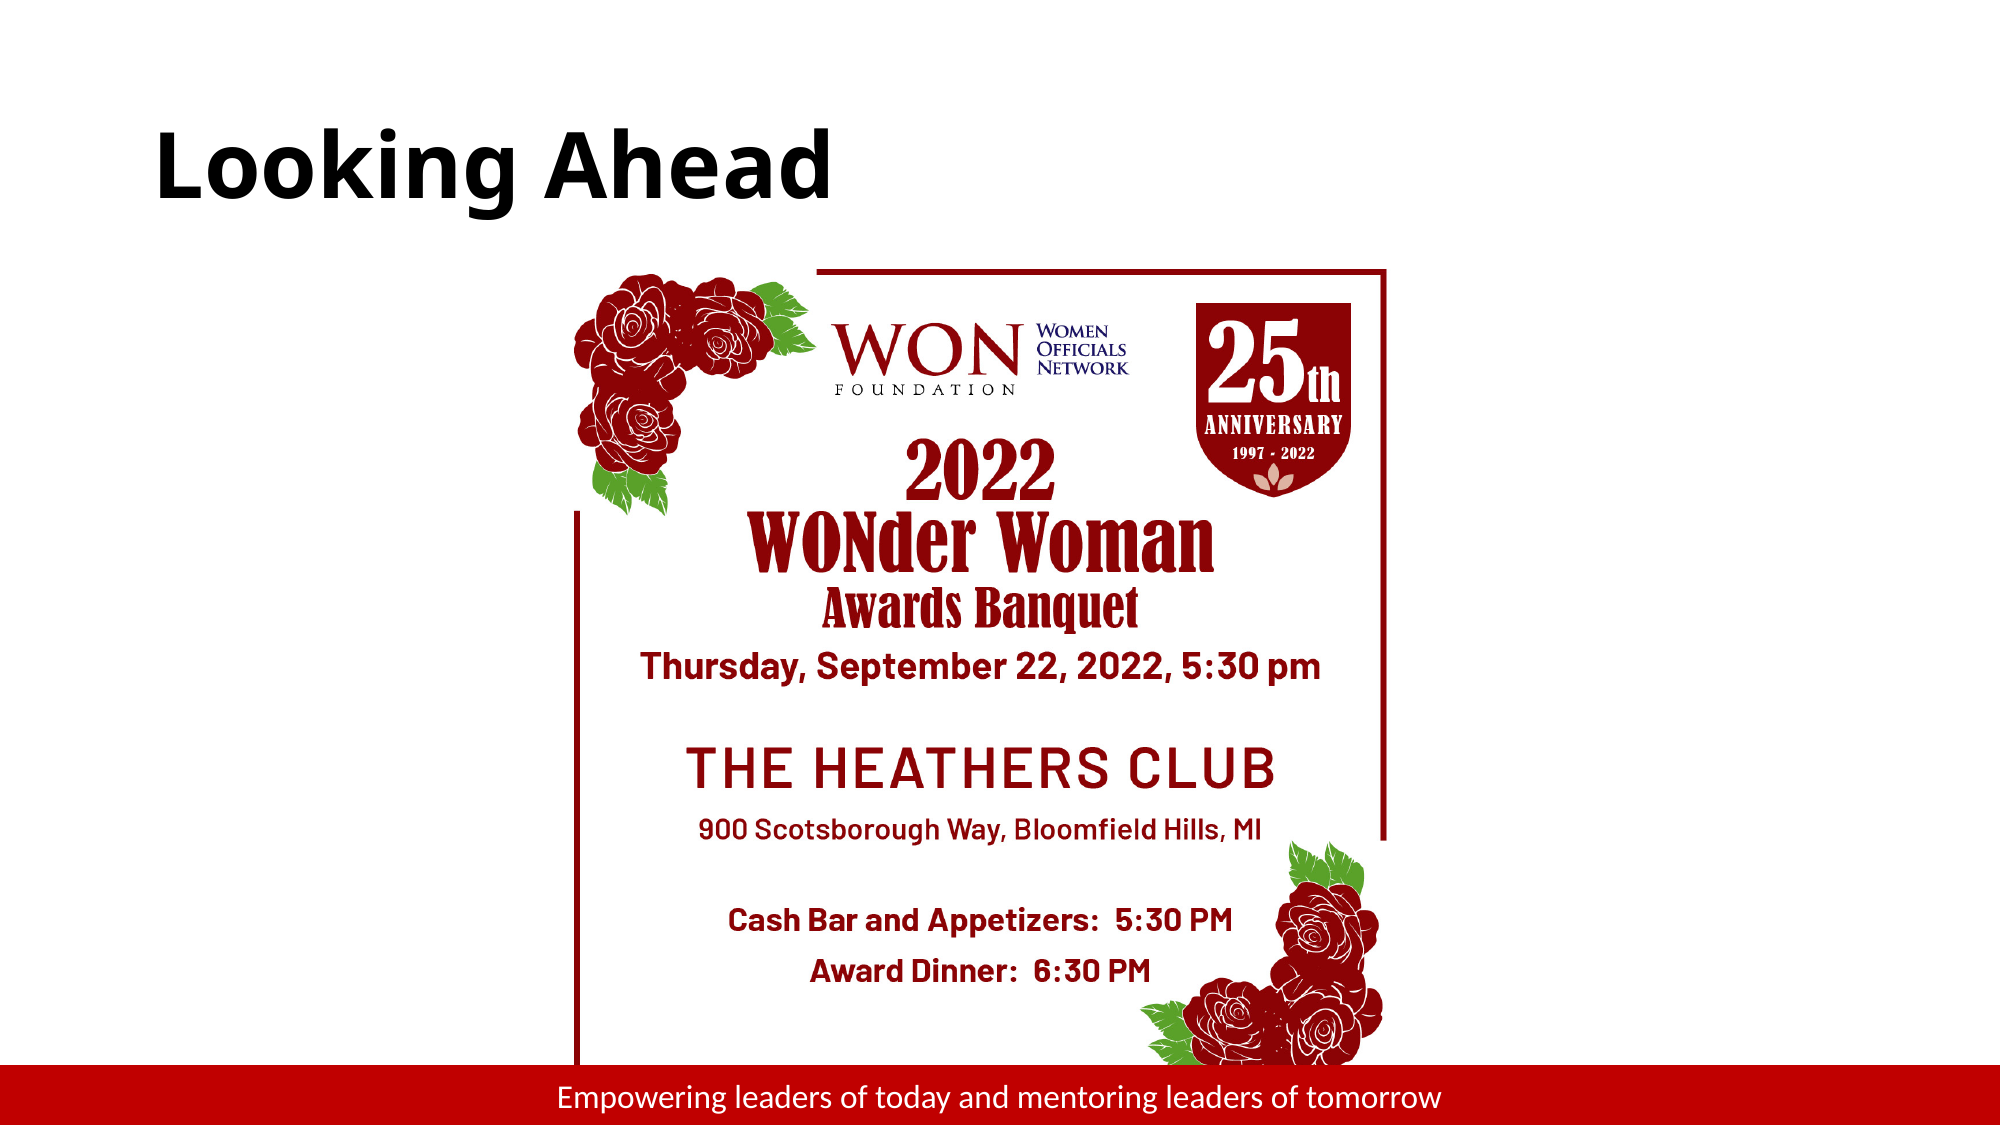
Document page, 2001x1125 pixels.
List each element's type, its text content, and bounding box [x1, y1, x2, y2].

text_box Empowering leaders of today and mentoring leaders of tomorrow [0, 1065, 2000, 1125]
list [545, 245, 1411, 1111]
title Looking Ahead [137, 59, 1863, 278]
